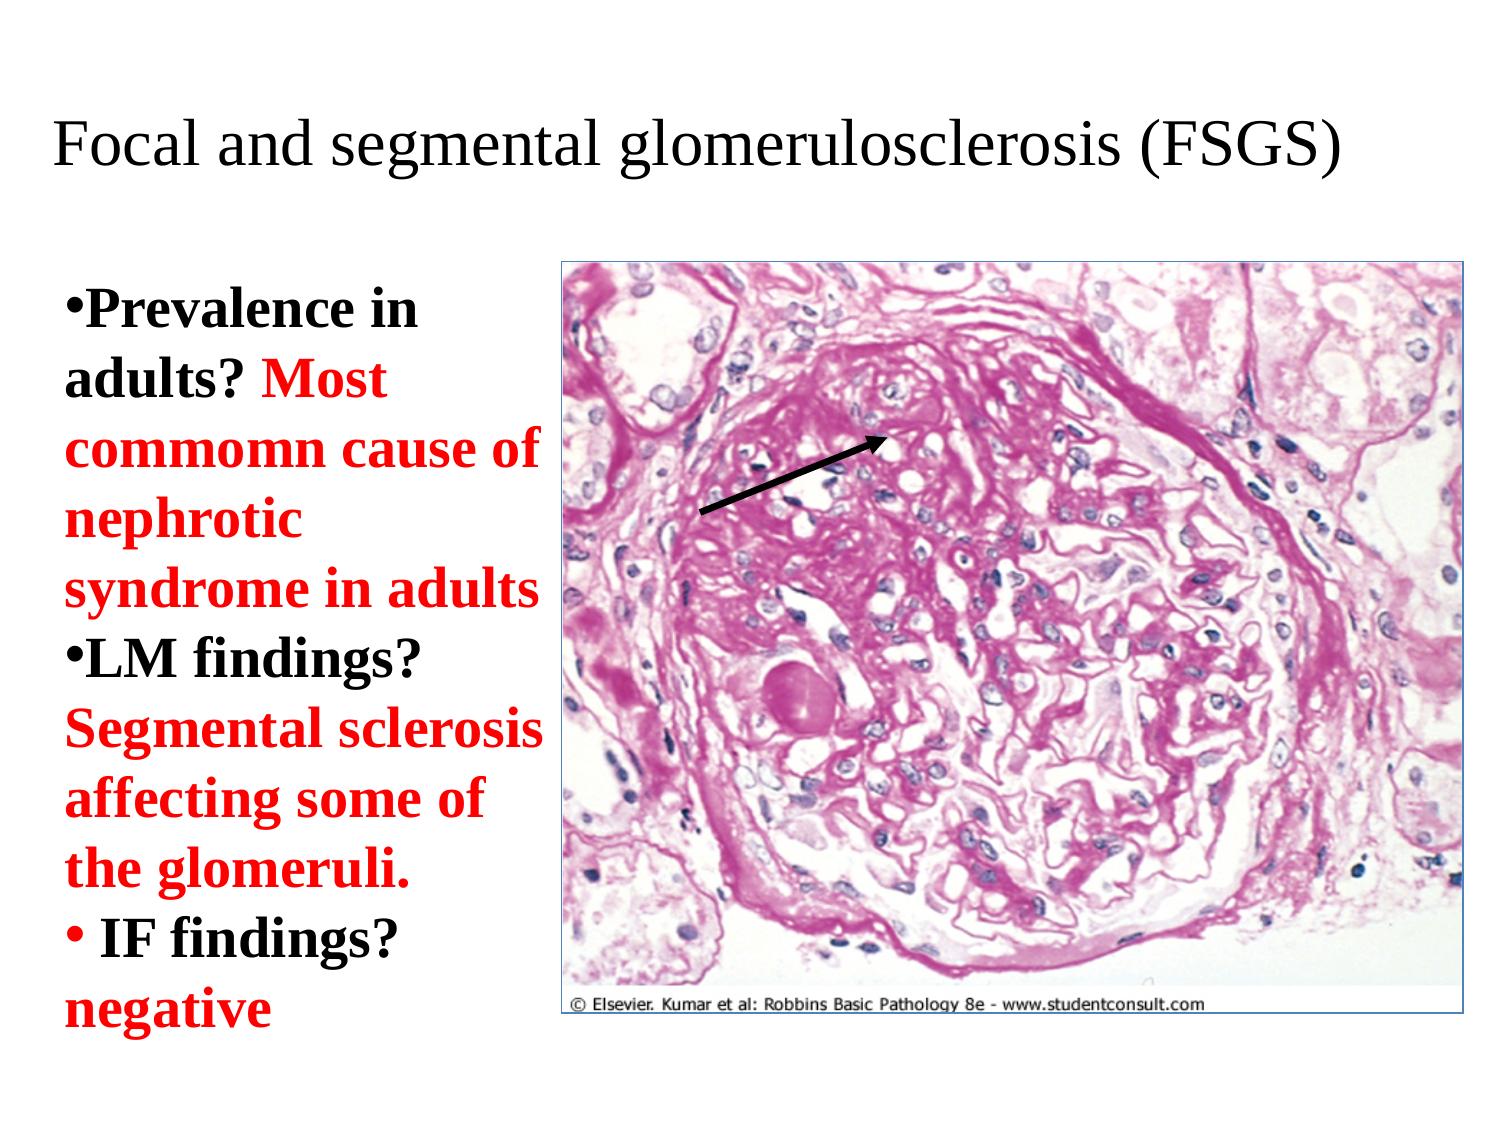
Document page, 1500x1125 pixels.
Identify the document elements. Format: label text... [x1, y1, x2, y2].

picture [562, 262, 1463, 1013]
title Focal and segmental glomerulosclerosis (FSGS) [37, 45, 1425, 233]
text_box Prevalence in adults? Most commomn cause of nephrotic syndrome in adults LM findings? Segmental sclerosis affecting some of the glomeruli. IF findings? negative [49, 261, 563, 1117]
